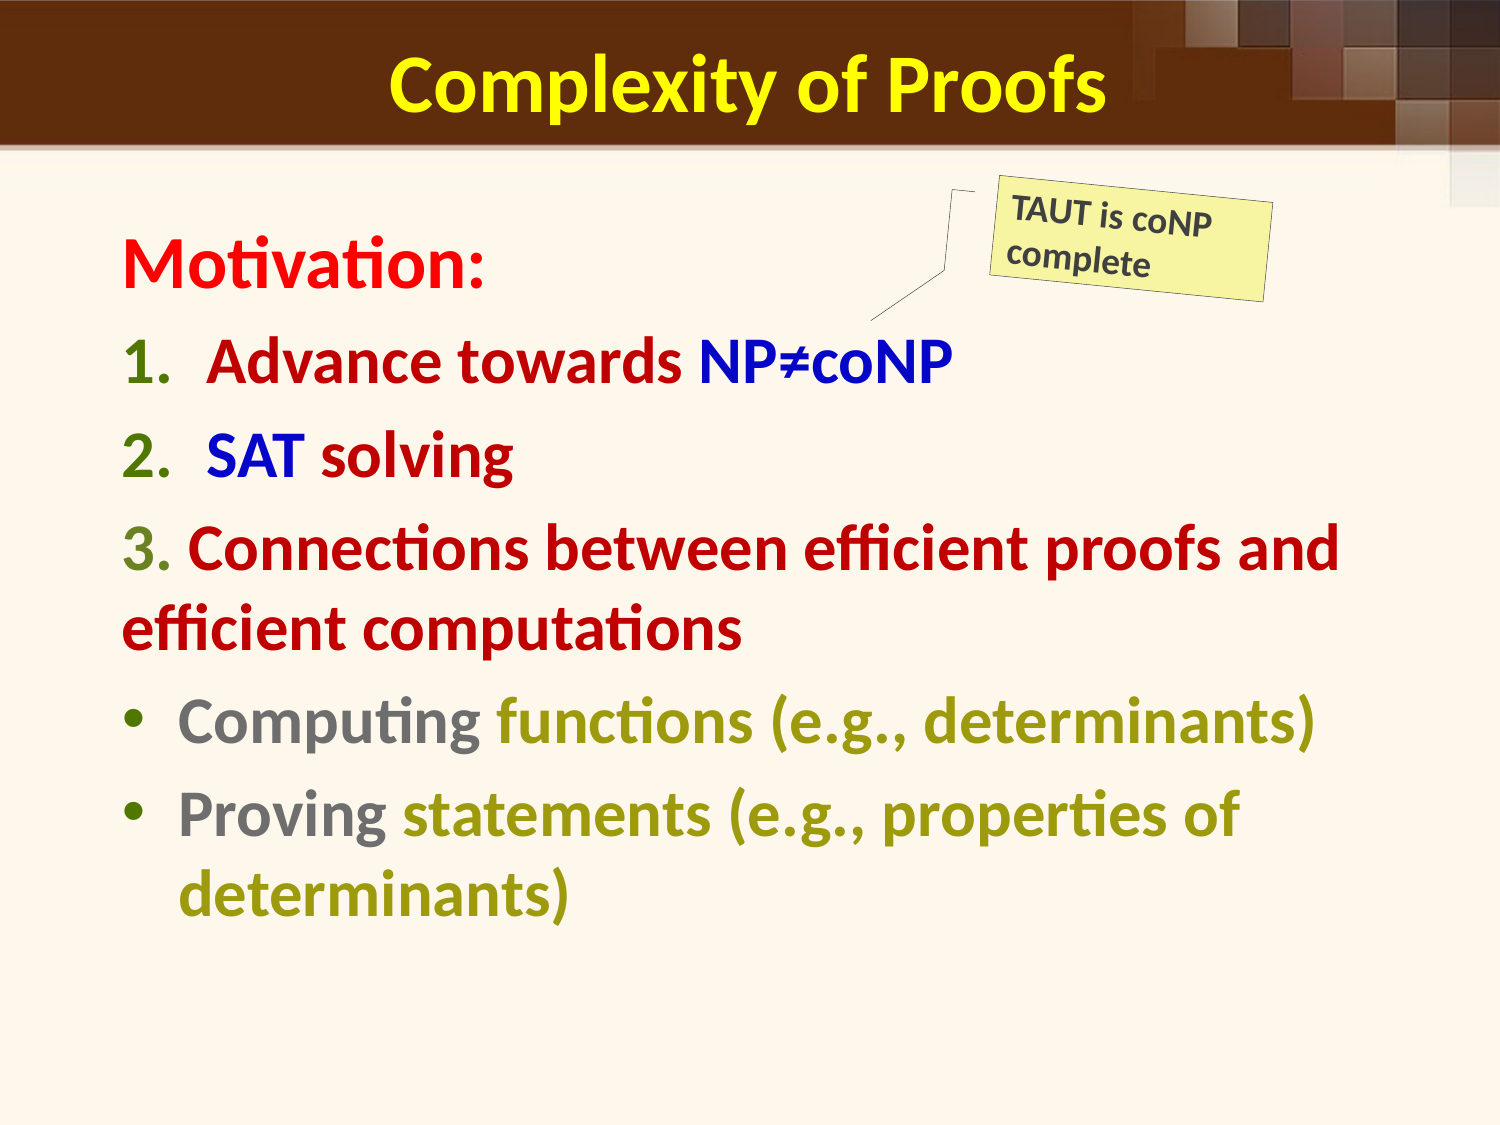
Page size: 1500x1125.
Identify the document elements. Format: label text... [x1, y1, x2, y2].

picture [0, 0, 1500, 1125]
text_box Complexity of Proofs [105, 29, 1393, 130]
list Motivation: Advance towards NP≠coNP SAT solving 3. Connections between efficient proofs and efficient computations Computing functions (e.g., determinants) Proving statements (e.g., properties of determinants) [106, 205, 1406, 914]
text_box TAUT is coNP complete [989, 175, 1273, 302]
